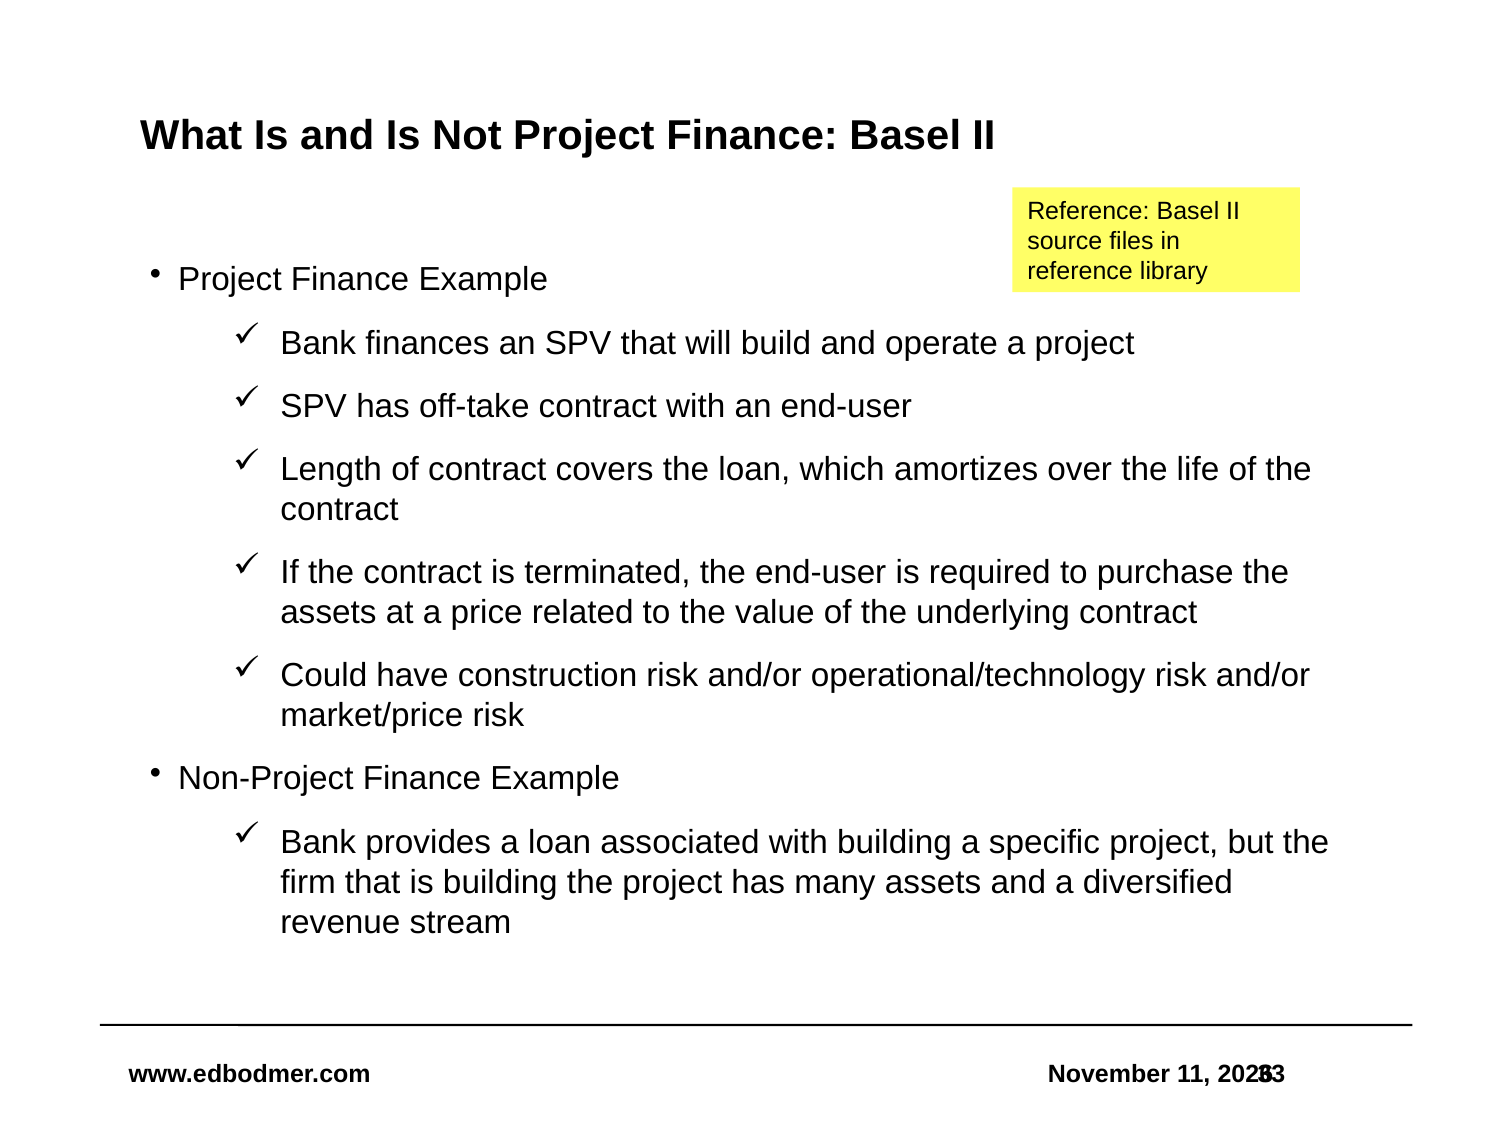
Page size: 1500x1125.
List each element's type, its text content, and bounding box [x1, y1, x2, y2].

list Project Finance Example Bank finances an SPV that will build and operate a project SPV has off-take contract with an end-user Length of contract covers the loan, which amortizes over the life of the contract If the contract is terminated, the end-user is required to purchase the assets at a price related to the value of the underlying contract Could have construction risk and/or operational/technology risk and/or market/price risk Non-Project Finance Example Bank provides a loan associated with building a specific project, but the firm that is building the project has many assets and a diversified revenue stream [124, 249, 1376, 1001]
title What Is and Is Not Project Finance: Basel II [124, 99, 1288, 226]
text_box Reference: Basel II source files in reference library [1012, 187, 1300, 293]
